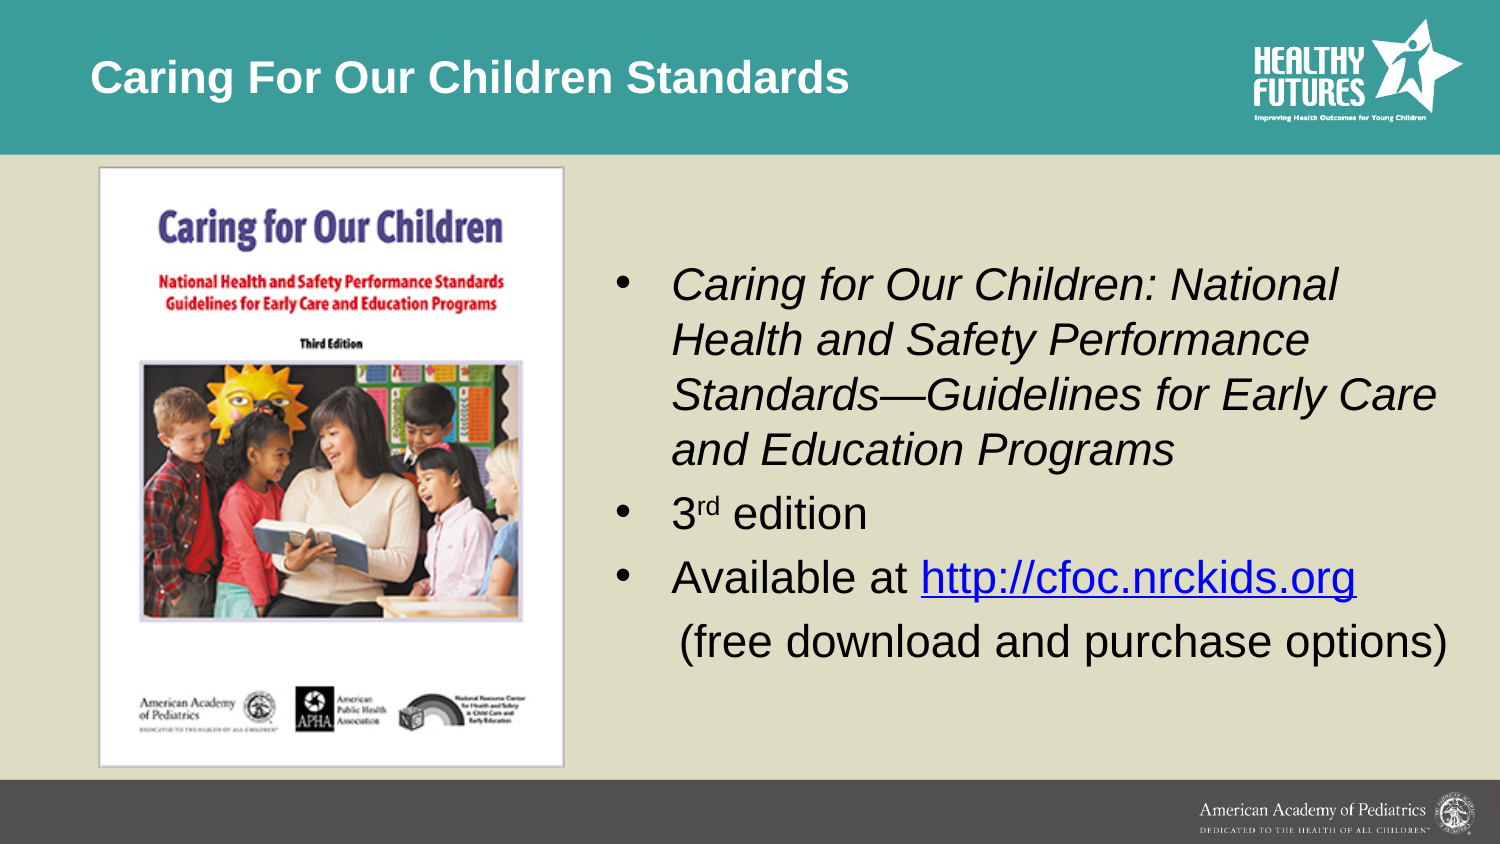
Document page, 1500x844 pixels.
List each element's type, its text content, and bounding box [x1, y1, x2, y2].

picture [0, 0, 1500, 844]
title Caring For Our Children Standards [75, 9, 1188, 141]
list Caring for Our Children: National Health and Safety Performance Standards—Guidelines for Early Care and Education Programs 3rd edition Available at http://cfoc.nrckids.org (free download and purchase options) [600, 246, 1488, 697]
